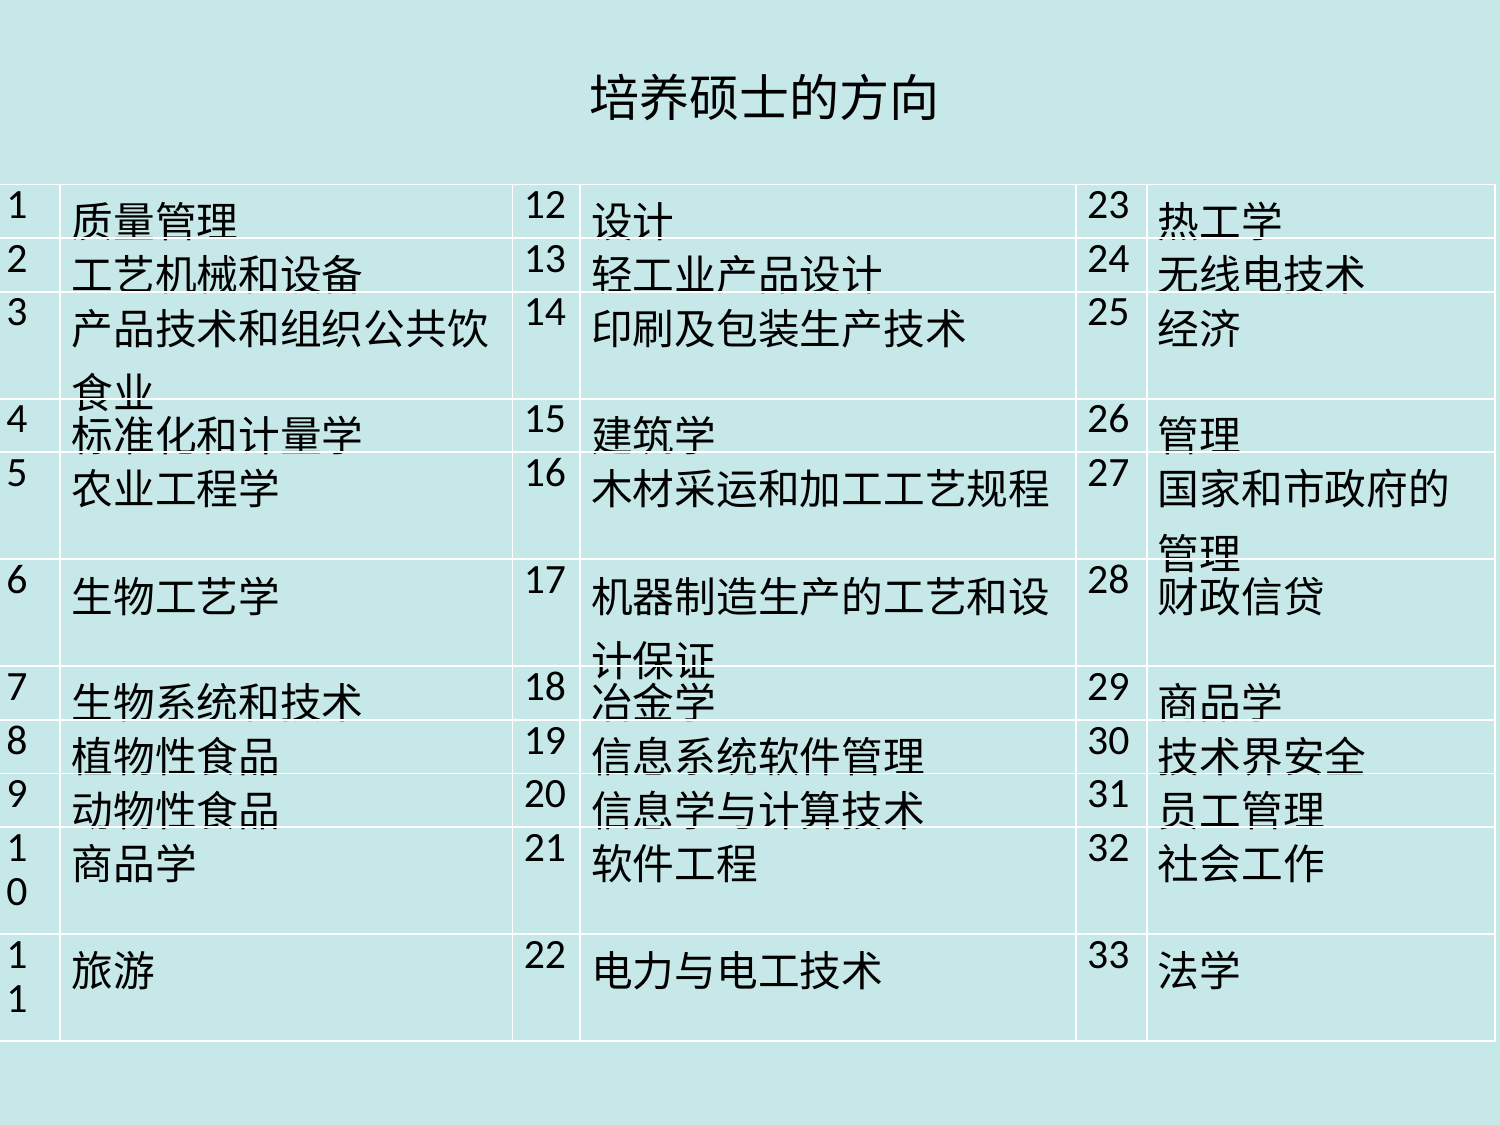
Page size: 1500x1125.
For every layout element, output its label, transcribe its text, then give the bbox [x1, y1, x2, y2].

table_cell 8 [0, 721, 59, 773]
table_cell 工艺机械和设备 [61, 239, 512, 291]
table_cell 产品技术和组织公共饮食业 [61, 293, 512, 398]
table_cell 31 [1077, 774, 1146, 826]
table_cell 27 [1077, 453, 1146, 558]
table_cell 9 [0, 774, 59, 826]
table_cell 13 [513, 239, 579, 291]
table_cell 农业工程学 [61, 453, 512, 558]
table_cell 4 [0, 400, 59, 451]
table_header 质量管理 [61, 185, 512, 237]
text_box 培养硕士的方向 [574, 54, 955, 134]
table_cell 33 [1077, 935, 1146, 1040]
table_cell 机器制造生产的工艺和设计保证 [581, 560, 1075, 665]
table_cell 18 [513, 667, 579, 719]
table_cell 电力与电工技术 [581, 935, 1075, 1040]
table_header 12 [513, 185, 579, 237]
table_cell 30 [1077, 721, 1146, 773]
table_cell 7 [0, 667, 59, 719]
table_cell 旅游 [61, 935, 512, 1040]
table_cell 员工管理 [1148, 774, 1494, 826]
table_cell 22 [513, 935, 579, 1040]
table_cell 29 [1077, 667, 1146, 719]
table_cell 建筑学 [581, 400, 1075, 451]
table_cell 生物系统和技术 [61, 667, 512, 719]
table_cell 植物性食品 [61, 721, 512, 773]
table_cell 28 [1077, 560, 1146, 665]
table_cell 17 [513, 560, 579, 665]
table_cell 10 [0, 828, 59, 933]
table_cell 轻工业产品设计 [581, 239, 1075, 291]
table_cell 6 [0, 560, 59, 665]
table_cell 管理 [1148, 400, 1494, 451]
table_header 热工学 [1148, 185, 1494, 237]
table_cell 商品学 [1148, 667, 1494, 719]
table_cell 32 [1077, 828, 1146, 933]
table_cell 16 [513, 453, 579, 558]
table_cell 社会工作 [1148, 828, 1494, 933]
table_cell 技术界安全 [1148, 721, 1494, 773]
table_header 23 [1077, 185, 1146, 237]
table_cell 印刷及包装生产技术 [581, 293, 1075, 398]
table_cell 2 [0, 239, 59, 291]
table_cell 木材采运和加工工艺规程 [581, 453, 1075, 558]
table_cell 5 [0, 453, 59, 558]
table_cell 3 [0, 293, 59, 398]
table_cell 标准化和计量学 [61, 400, 512, 451]
table_cell 无线电技术 [1148, 239, 1494, 291]
table_cell 21 [513, 828, 579, 933]
table_header 设计 [581, 185, 1075, 237]
table_cell 冶金学 [581, 667, 1075, 719]
table_cell 动物性食品 [61, 774, 512, 826]
table_cell 14 [513, 293, 579, 398]
table_cell 国家和市政府的管理 [1148, 453, 1494, 558]
table_cell 26 [1077, 400, 1146, 451]
table_cell 20 [513, 774, 579, 826]
table_cell 信息学与计算技术 [581, 774, 1075, 826]
table_cell 19 [513, 721, 579, 773]
table_cell 24 [1077, 239, 1146, 291]
table_cell 信息系统软件管理 [581, 721, 1075, 773]
table_cell 经济 [1148, 293, 1494, 398]
table_cell 11 [0, 935, 59, 1040]
table_cell 25 [1077, 293, 1146, 398]
table_header 1 [0, 185, 59, 237]
table_cell 15 [513, 400, 579, 451]
table_cell 商品学 [61, 828, 512, 933]
table_cell 软件工程 [581, 828, 1075, 933]
table_cell 财政信贷 [1148, 560, 1494, 665]
table_cell 法学 [1148, 935, 1494, 1040]
table_cell 生物工艺学 [61, 560, 512, 665]
